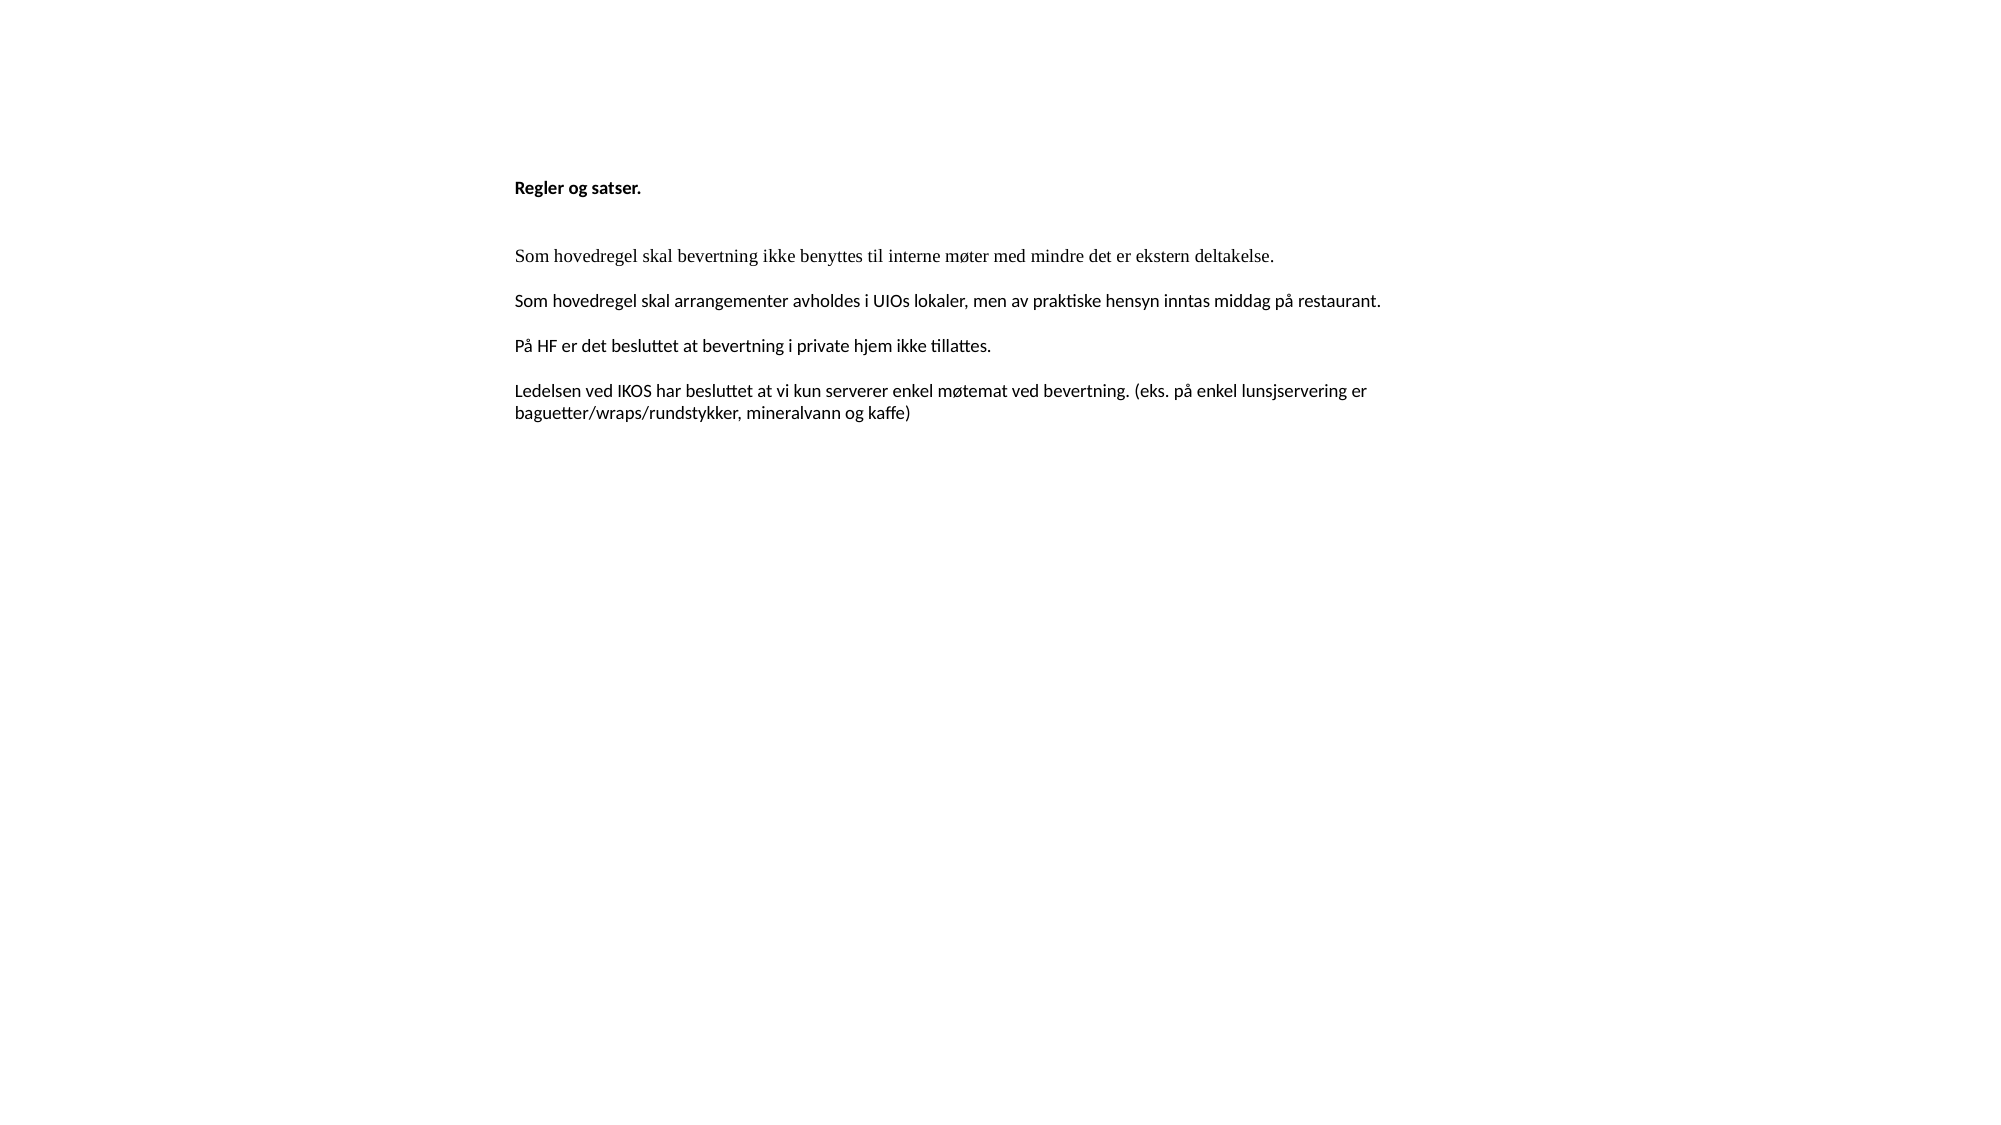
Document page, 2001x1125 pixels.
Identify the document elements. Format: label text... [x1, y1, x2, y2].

text_box Regler og satser. Som hovedregel skal bevertning ikke benyttes til interne møter med mindre det er ekstern deltakelse. Som hovedregel skal arrangementer avholdes i UIOs lokaler, men av praktiske hensyn inntas middag på restaurant. På HF er det besluttet at bevertning i private hjem ikke tillattes. Ledelsen ved IKOS har besluttet at vi kun serverer enkel møtemat ved bevertning. (eks. på enkel lunsjservering er baguetter/wraps/rundstykker, mineralvann og kaffe) [500, 168, 1500, 454]
